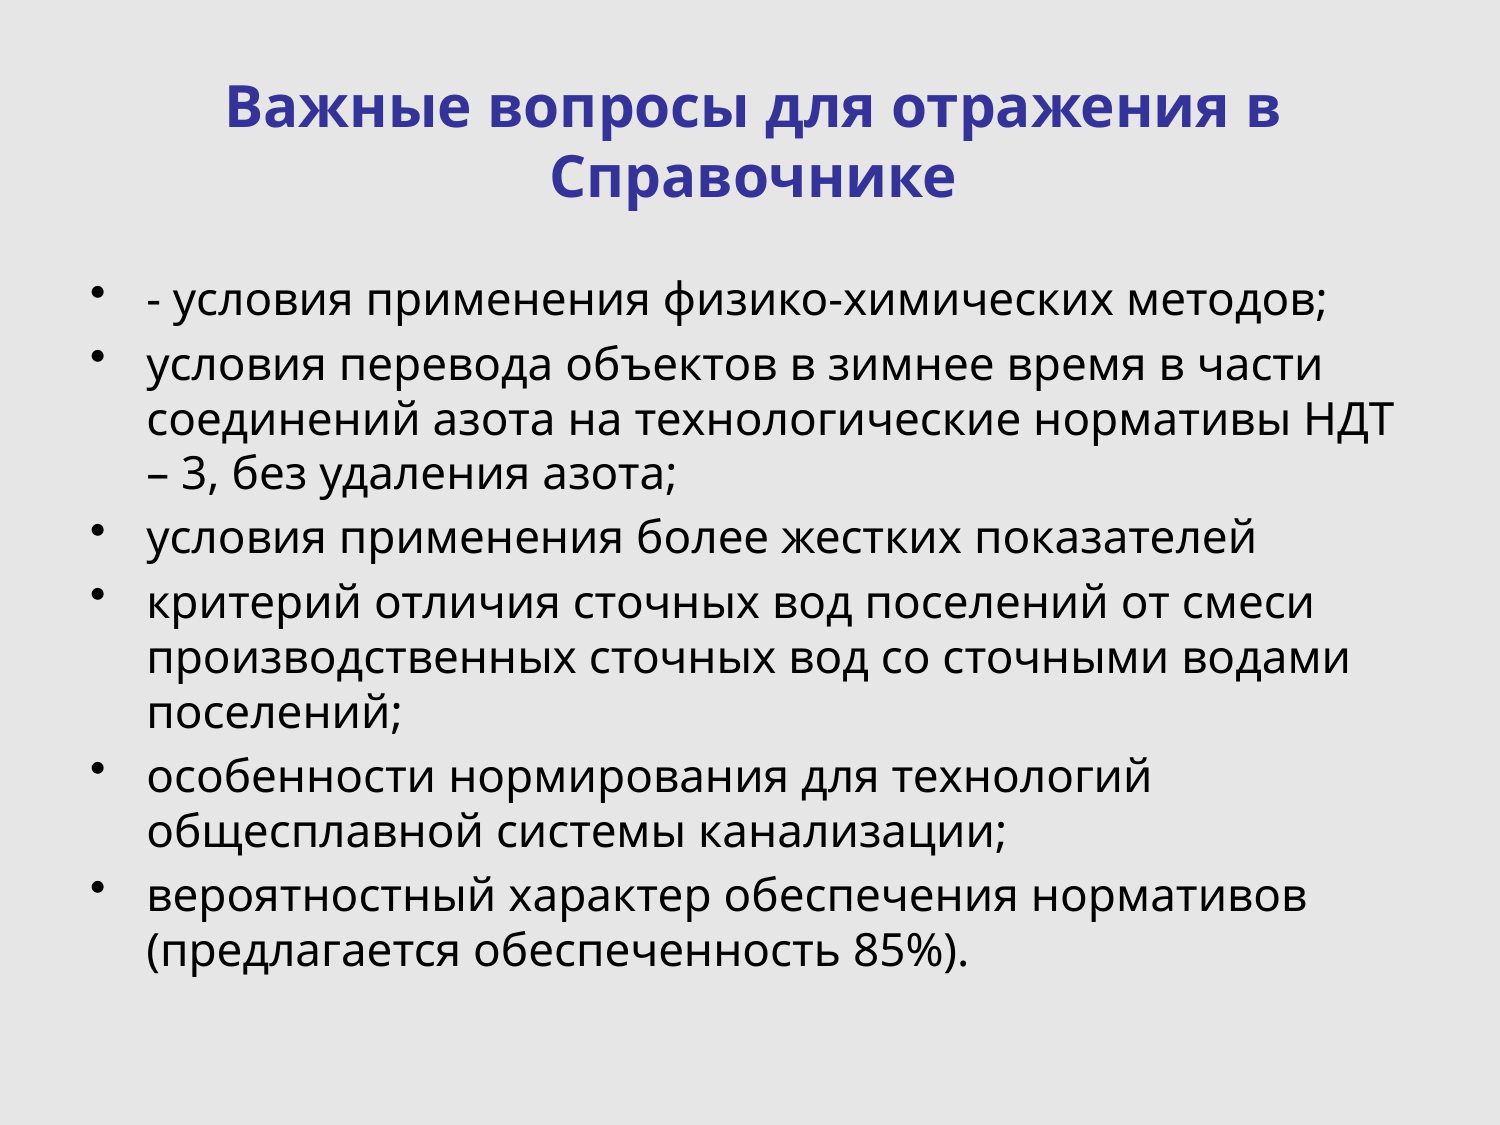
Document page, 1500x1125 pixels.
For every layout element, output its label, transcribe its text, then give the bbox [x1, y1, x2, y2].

list - условия применения физико-химических методов; условия перевода объектов в зимнее время в части соединений азота на технологические нормативы НДТ – 3, без удаления азота; условия применения более жестких показателей критерий отличия сточных вод поселений от смеси производственных сточных вод со сточными водами поселений; особенности нормирования для технологий общесплавной системы канализации; вероятностный характер обеспечения нормативов (предлагается обеспеченность 85%). [74, 262, 1426, 1006]
title Важные вопросы для отражения в Справочнике [81, 44, 1426, 233]
